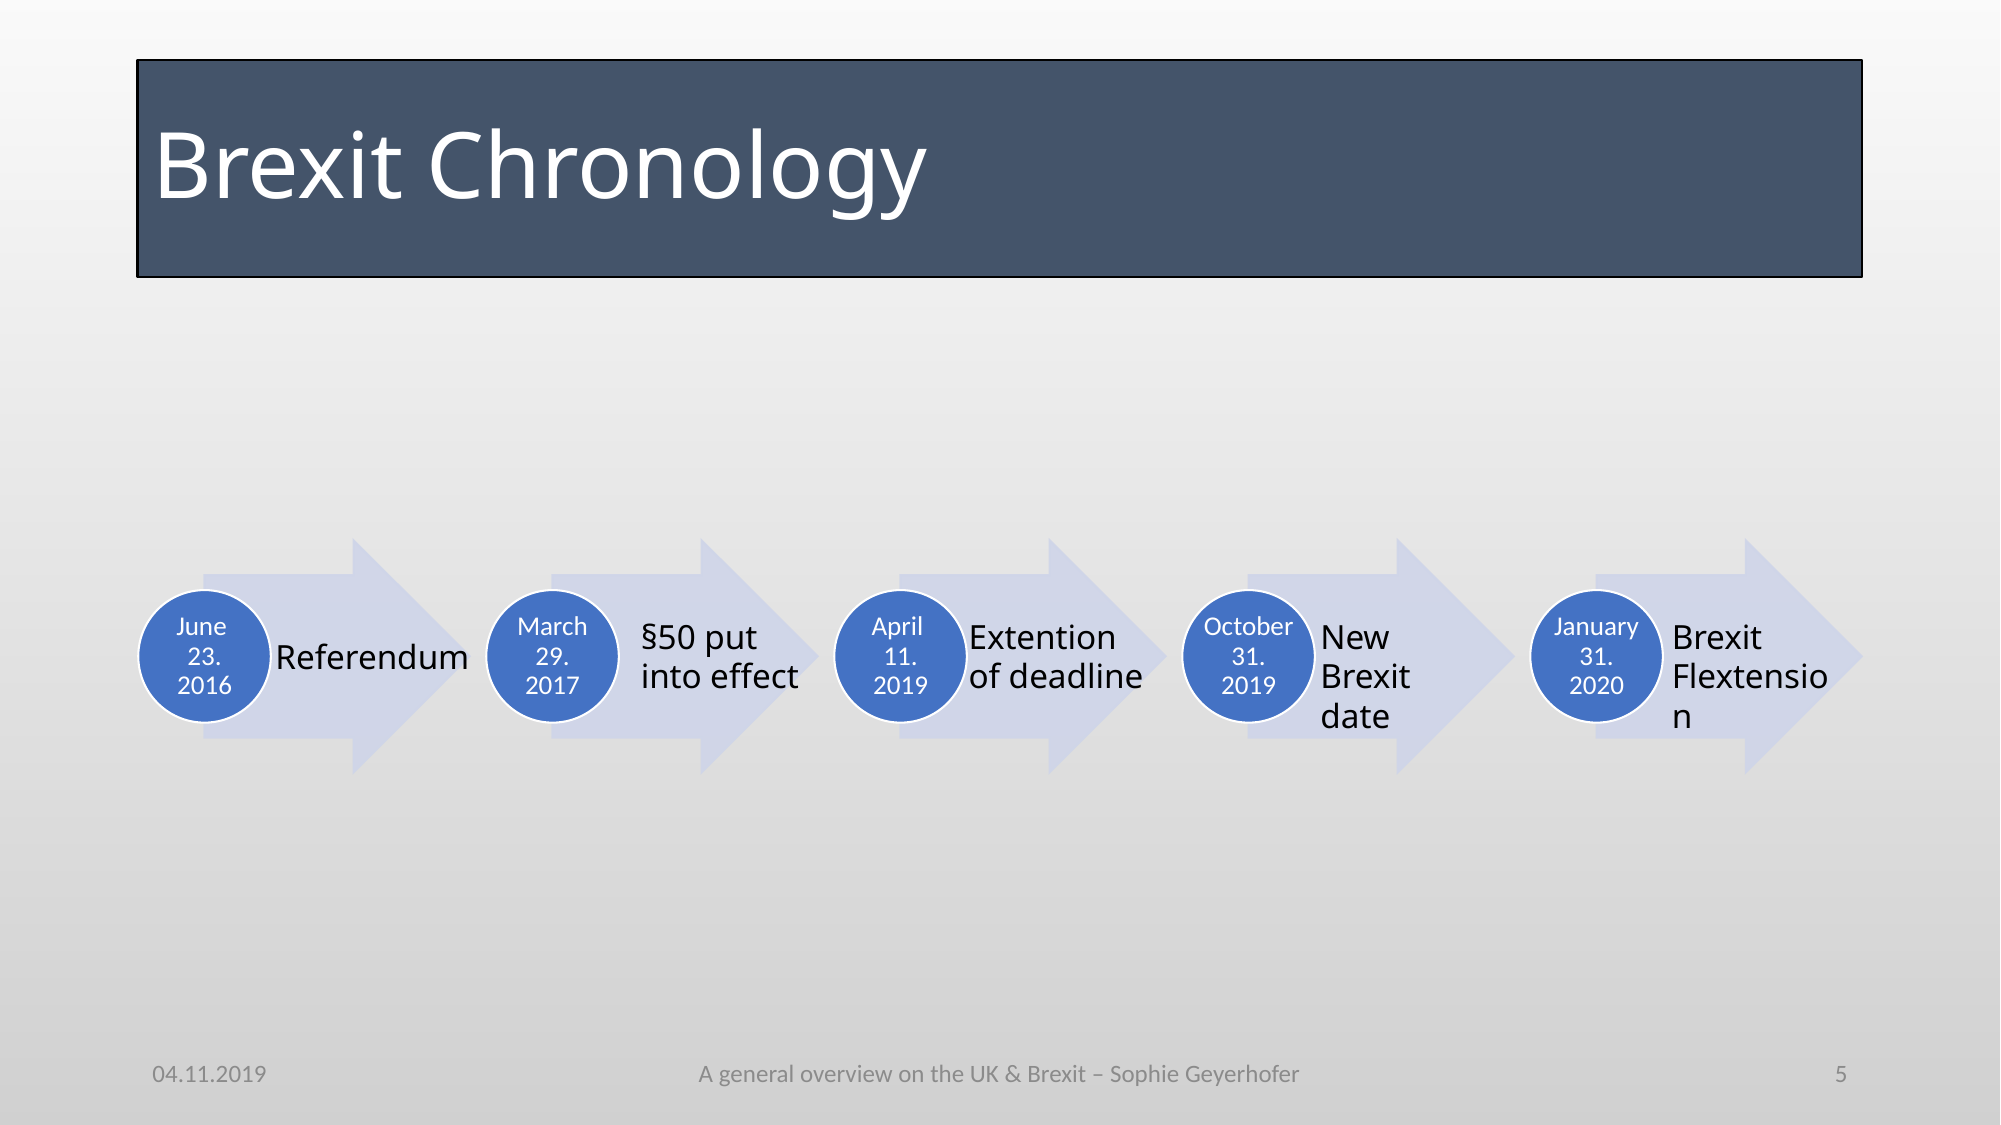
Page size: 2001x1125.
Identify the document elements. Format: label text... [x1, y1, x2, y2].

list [137, 299, 1863, 1014]
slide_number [137, 1042, 588, 1103]
title Brexit Chronology [136, 59, 1863, 278]
footer A general overview on the UK & Brexit – Sophie Geyerhofer [662, 1042, 1338, 1103]
slide_number 5 [1412, 1042, 1863, 1103]
